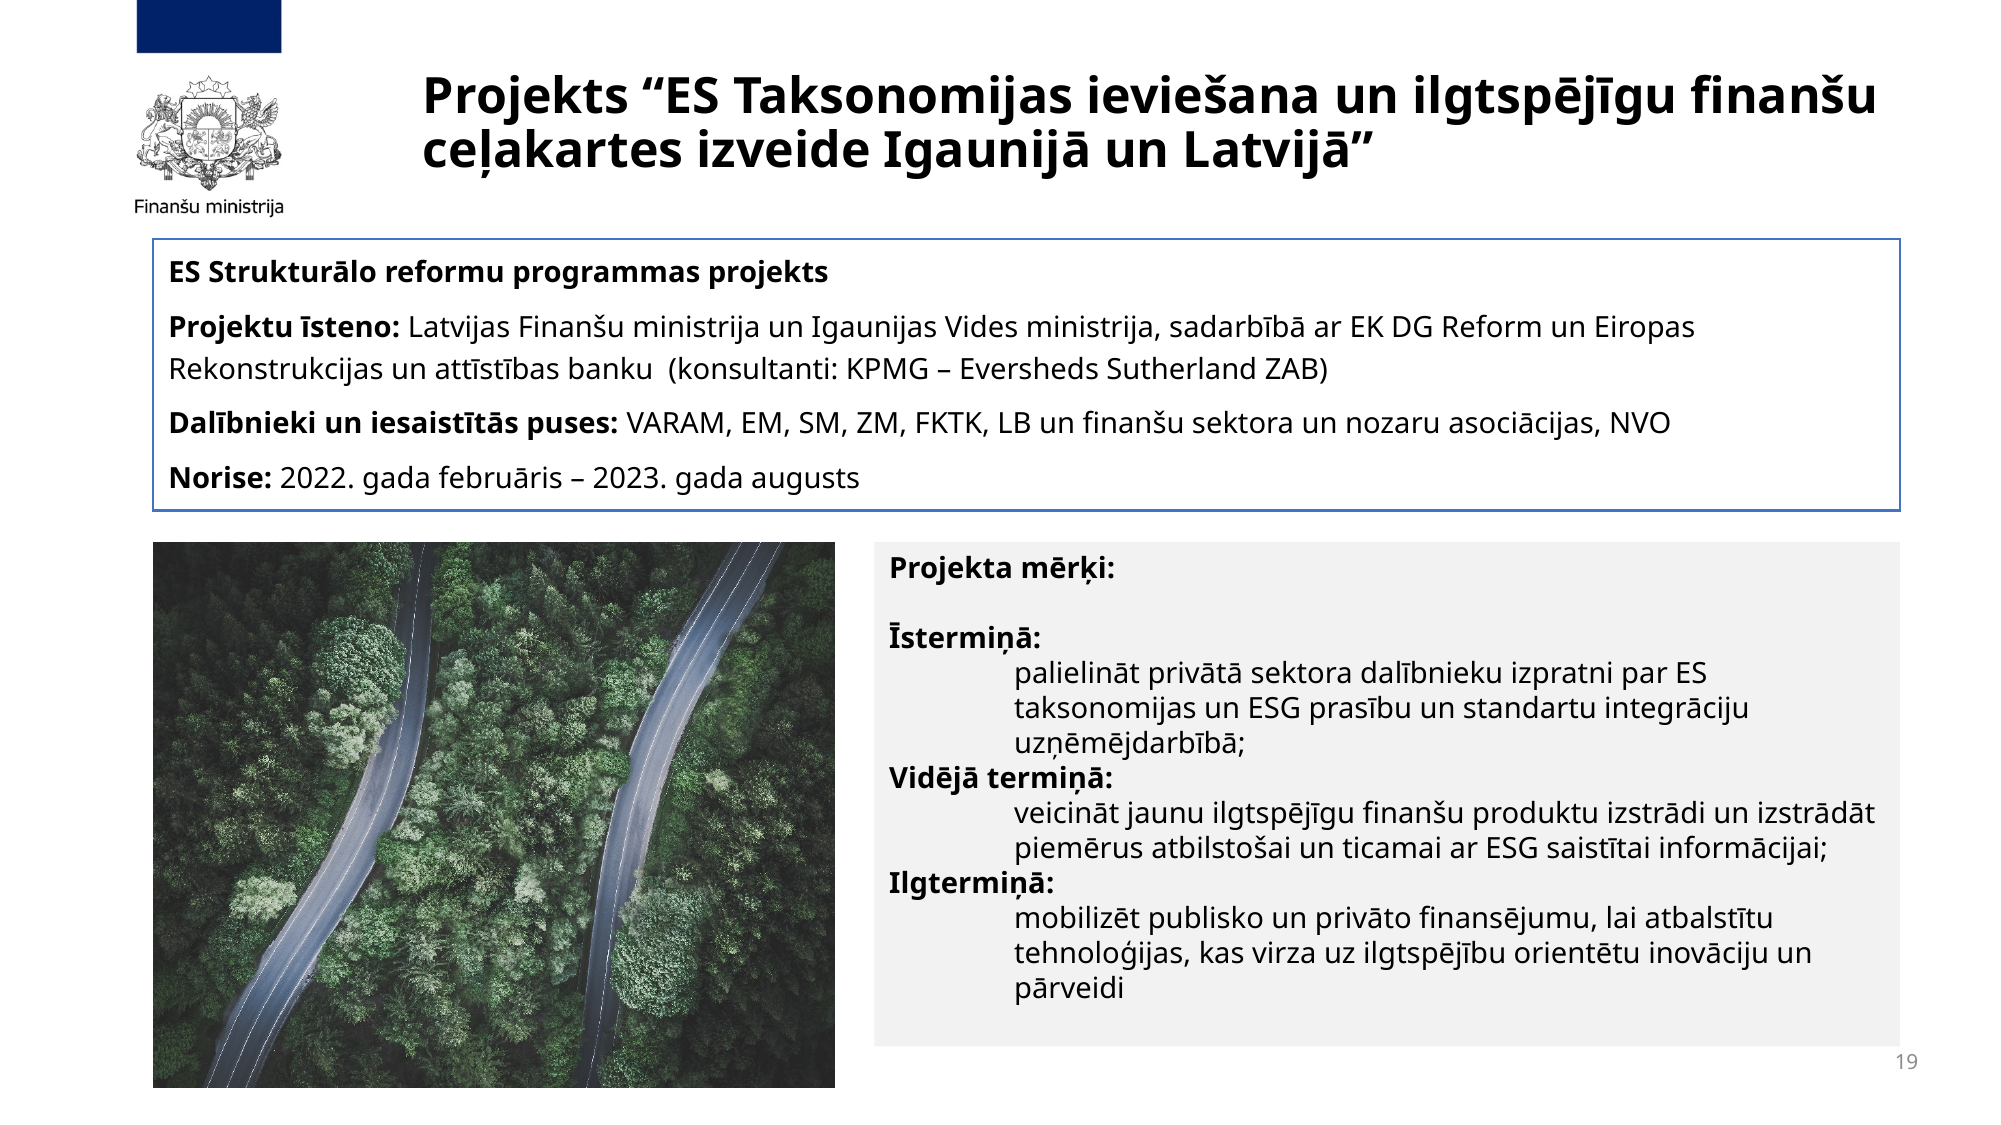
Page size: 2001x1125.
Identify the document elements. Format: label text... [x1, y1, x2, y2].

list ES Strukturālo reformu programmas projekts Projektu īsteno: Latvijas Finanšu ministrija un Igaunijas Vides ministrija, sadarbībā ar EK DG Reform un Eiropas Rekonstrukcijas un attīstības banku (konsultanti: KPMG – Eversheds Sutherland ZAB) Dalībnieki un iesaistītās puses: VARAM, EM, SM, ZM, FKTK, LB un finanšu sektora un nozaru asociācijas, NVO Norise: 2022. gada februāris – 2023. gada augusts [152, 238, 1901, 512]
picture [153, 542, 835, 1088]
text_box Projekta mērķi: Īstermiņā: palielināt privātā sektora dalībnieku izpratni par ES taksonomijas un ESG prasību un standartu integrāciju uzņēmējdarbībā; Vidējā termiņā: veicināt jaunu ilgtspējīgu finanšu produktu izstrādi un izstrādāt piemērus atbilstošai un ticamai ar ESG saistītai informācijai; Ilgtermiņā: mobilizēt publisko un privāto finansējumu, lai atbalstītu tehnoloģijas, kas virza uz ilgtspējību orientētu inovāciju un pārveidi [874, 542, 1900, 1047]
title Projekts “ES Taksonomijas ieviešana un ilgtspējīgu finanšu ceļakartes izveide Igaunijā un Latvijā” [407, 62, 1900, 233]
picture [64, 0, 354, 322]
slide_number 19 [1841, 1037, 1934, 1088]
